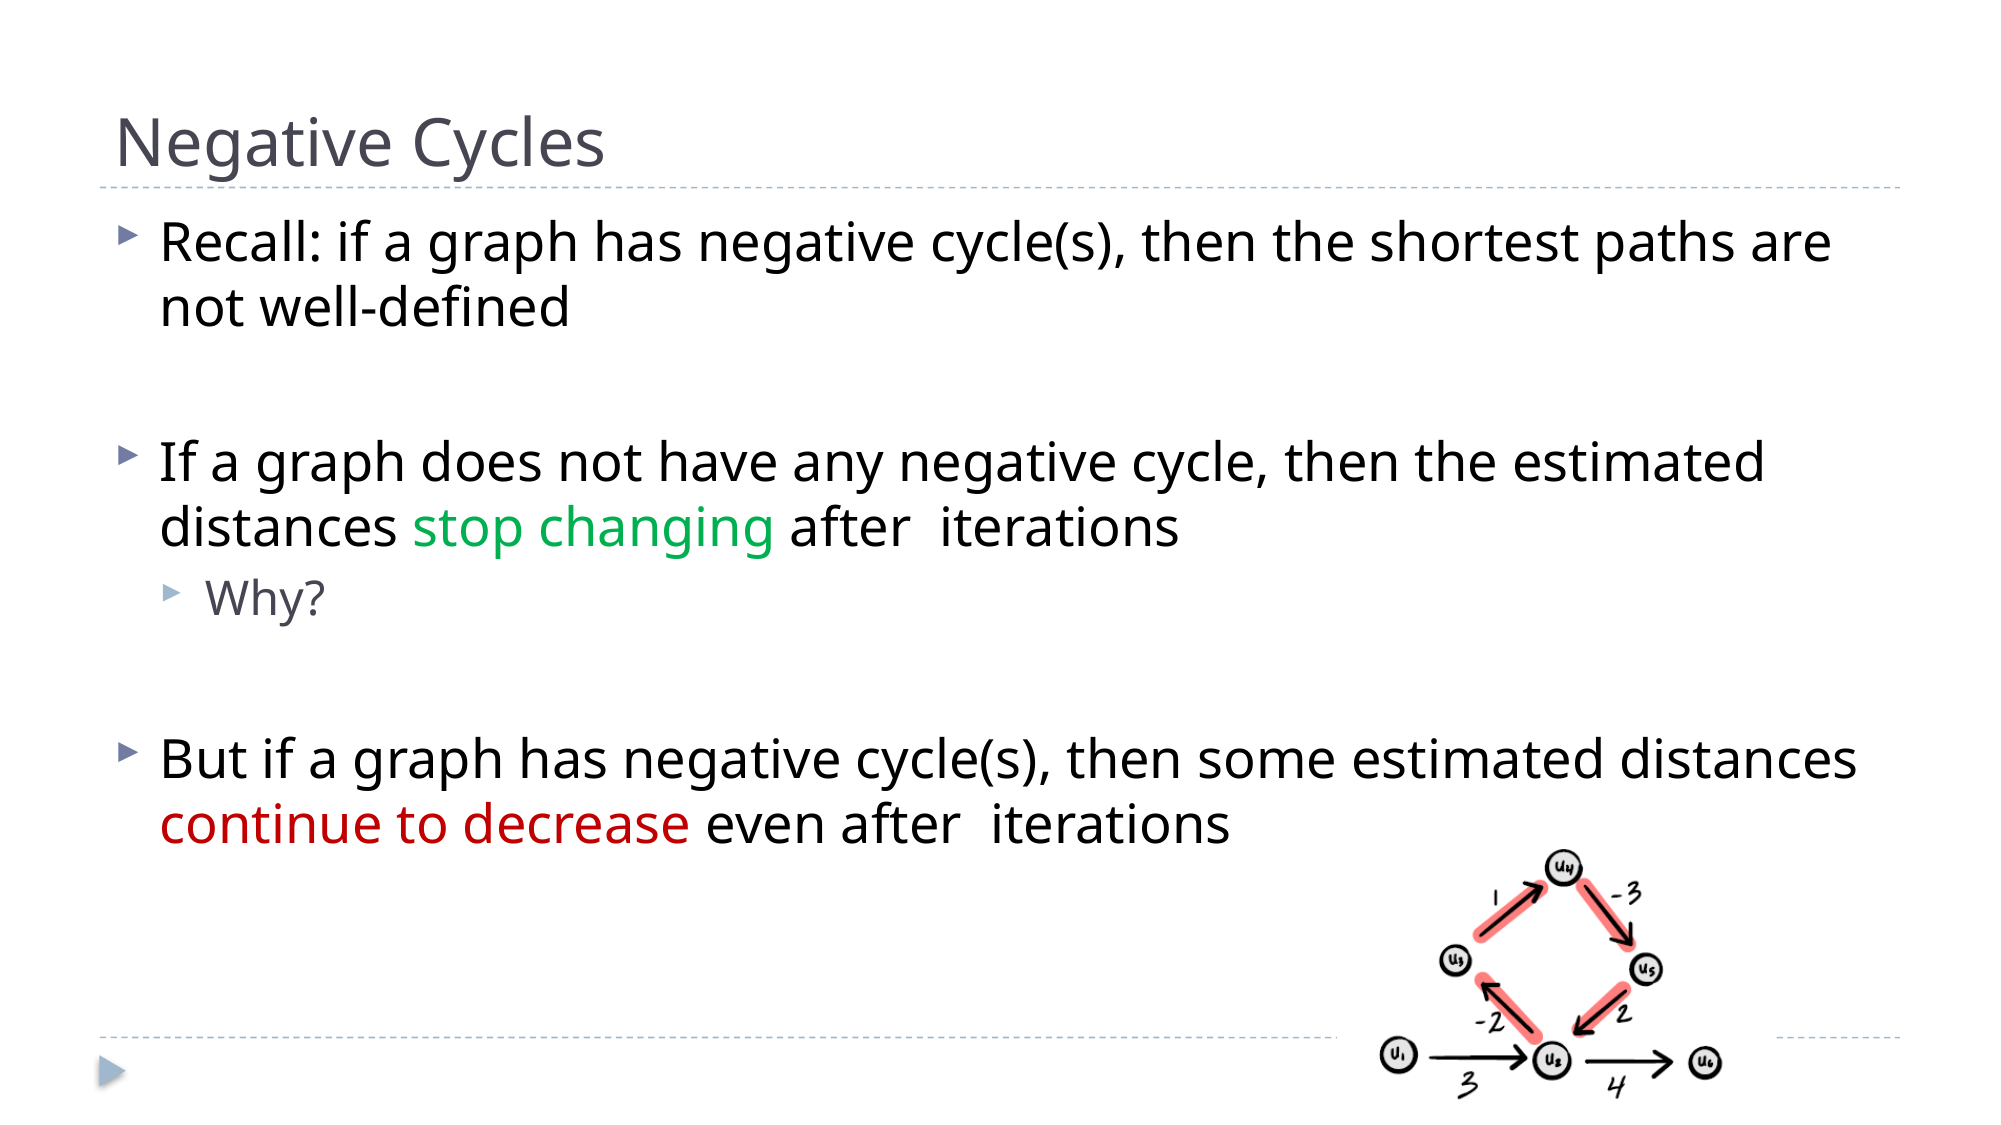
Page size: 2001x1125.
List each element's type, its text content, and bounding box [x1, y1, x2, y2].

picture [1337, 825, 1773, 1125]
title Negative Cycles [99, 24, 1901, 188]
